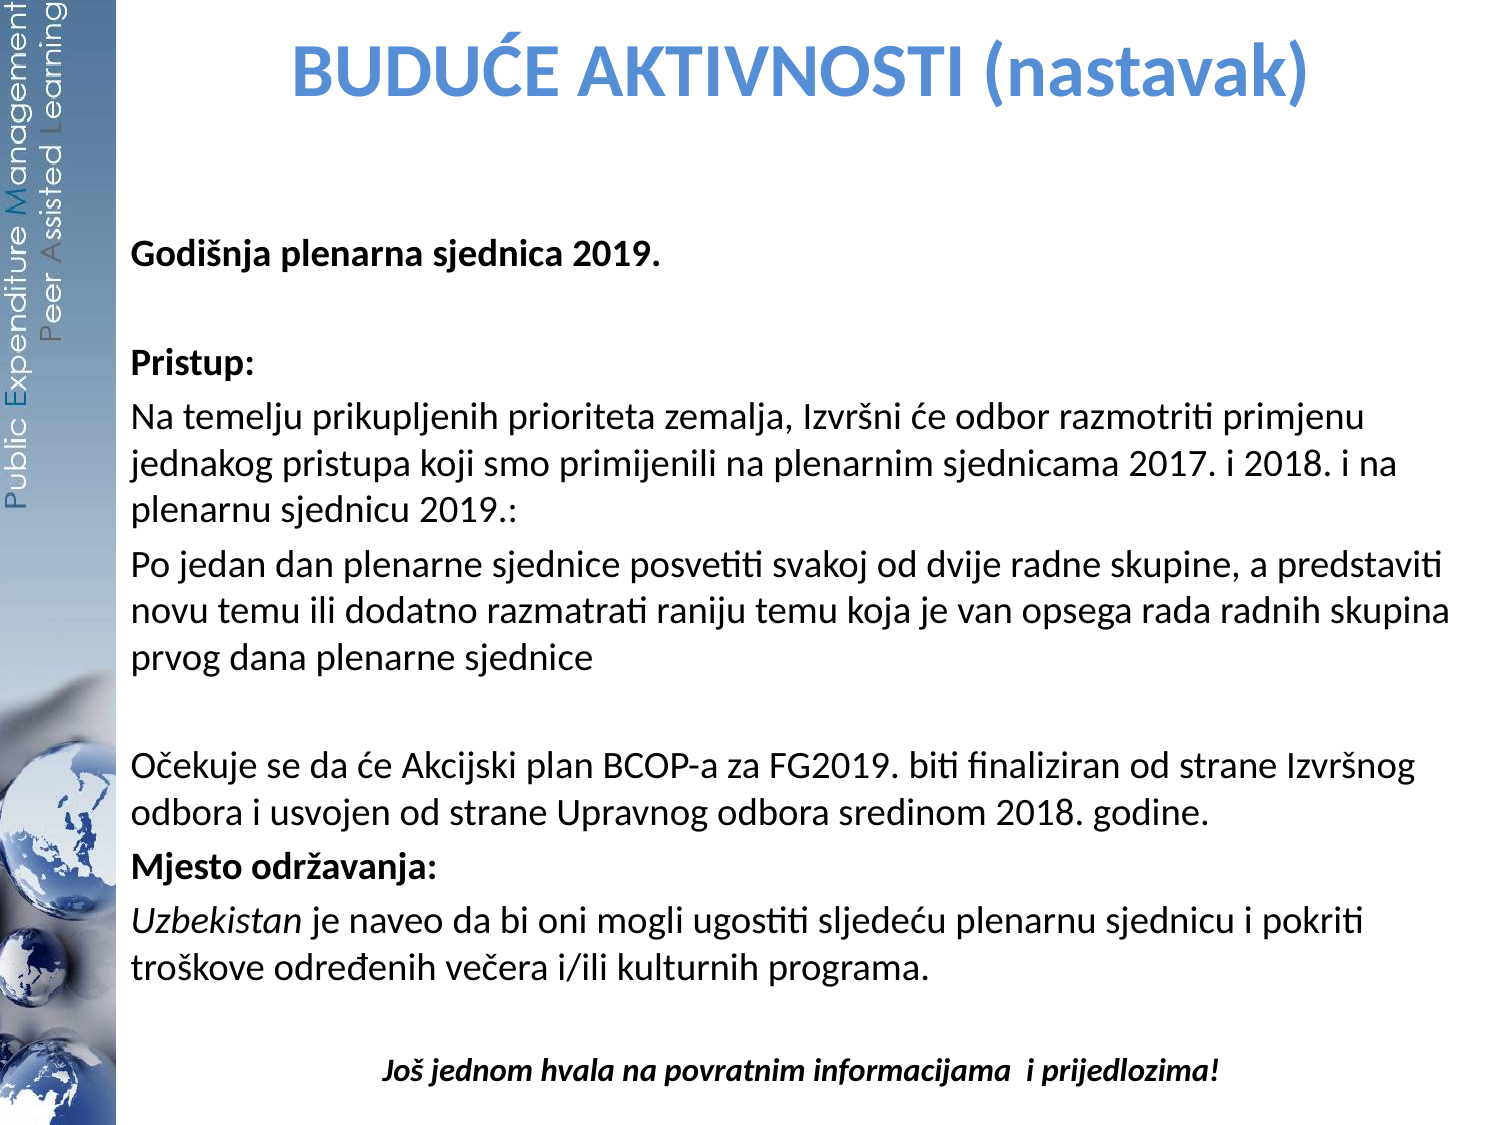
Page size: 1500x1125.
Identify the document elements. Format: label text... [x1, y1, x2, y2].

subtitle BUDUĆE AKTIVNOSTI (nastavak) Godišnja plenarna sjednica 2019. Pristup: Na temelju prikupljenih prioriteta zemalja, Izvršni će odbor razmotriti primjenu jednakog pristupa koji smo primijenili na plenarnim sjednicama 2017. i 2018. i na plenarnu sjednicu 2019.: Po jedan dan plenarne sjednice posvetiti svakoj od dvije radne skupine, a predstaviti novu temu ili dodatno razmatrati raniju temu koja je van opsega rada radnih skupina prvog dana plenarne sjednice Očekuje se da će Akcijski plan BCOP-a za FG2019. biti finaliziran od strane Izvršnog odbora i usvojen od strane Upravnog odbora sredinom 2018. godine. Mjesto održavanja: Uzbekistan je naveo da bi oni mogli ugostiti sljedeću plenarnu sjednicu i pokriti troškove određenih večera i/ili kulturnih programa. Još jednom hvala na povratnim informacijama i prijedlozima! [119, 12, 1488, 1113]
picture [0, 0, 116, 1125]
